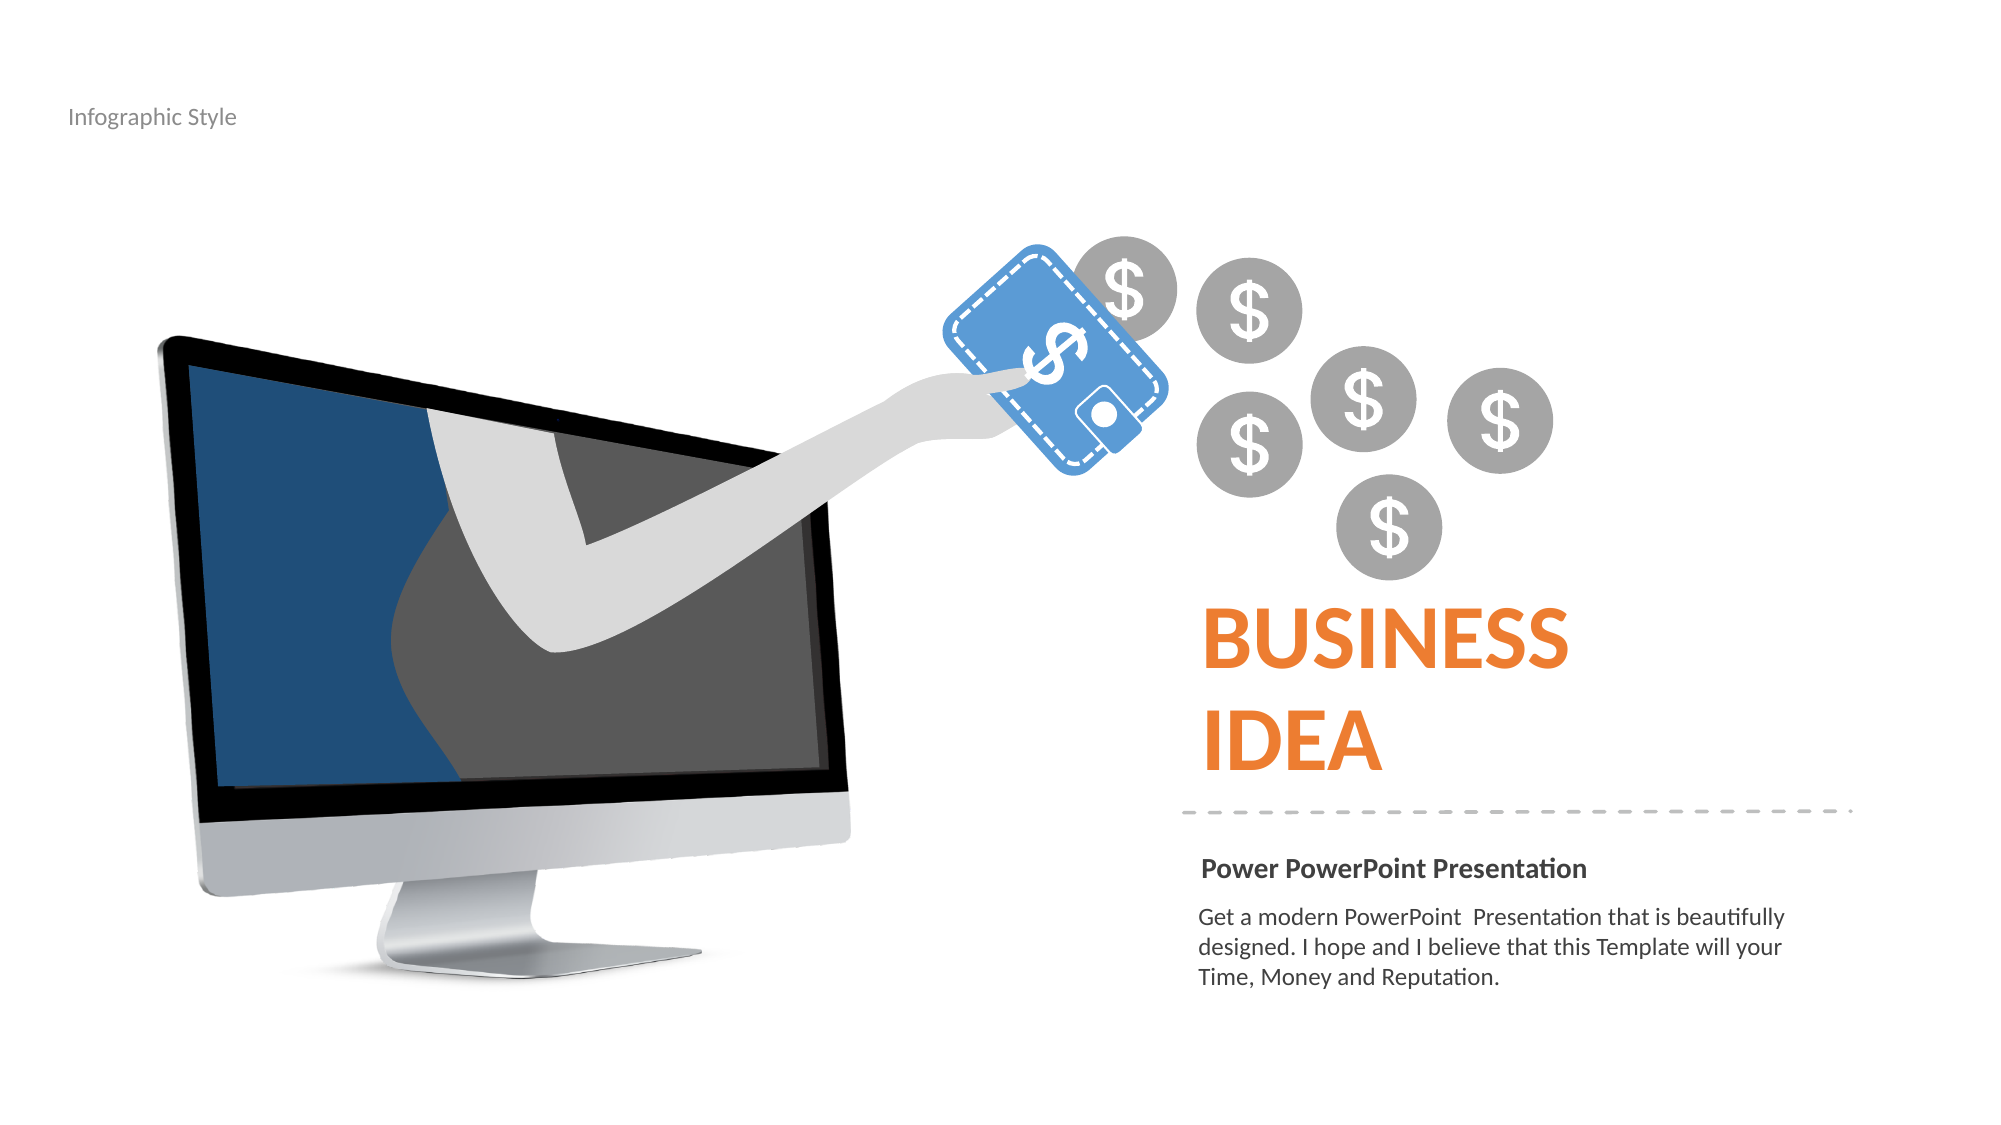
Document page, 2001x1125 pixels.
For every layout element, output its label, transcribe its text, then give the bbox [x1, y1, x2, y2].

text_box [1336, 474, 1443, 581]
text_box Get a modern PowerPoint Presentation that is beautifully designed. I hope and I believe that this Template will your Time, Money and Reputation. [1183, 893, 1859, 998]
text_box [899, 372, 1001, 455]
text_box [949, 291, 1167, 435]
text_box Power PowerPoint Presentation [1183, 842, 1859, 893]
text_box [1447, 367, 1554, 474]
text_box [1196, 391, 1303, 498]
text_box Infographic Style [53, 55, 1952, 175]
picture [157, 335, 851, 992]
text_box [1071, 236, 1178, 343]
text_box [1310, 346, 1417, 453]
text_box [1196, 257, 1303, 364]
text_box [851, 389, 899, 487]
text_box BUSINESS IDEA [1183, 577, 1859, 797]
